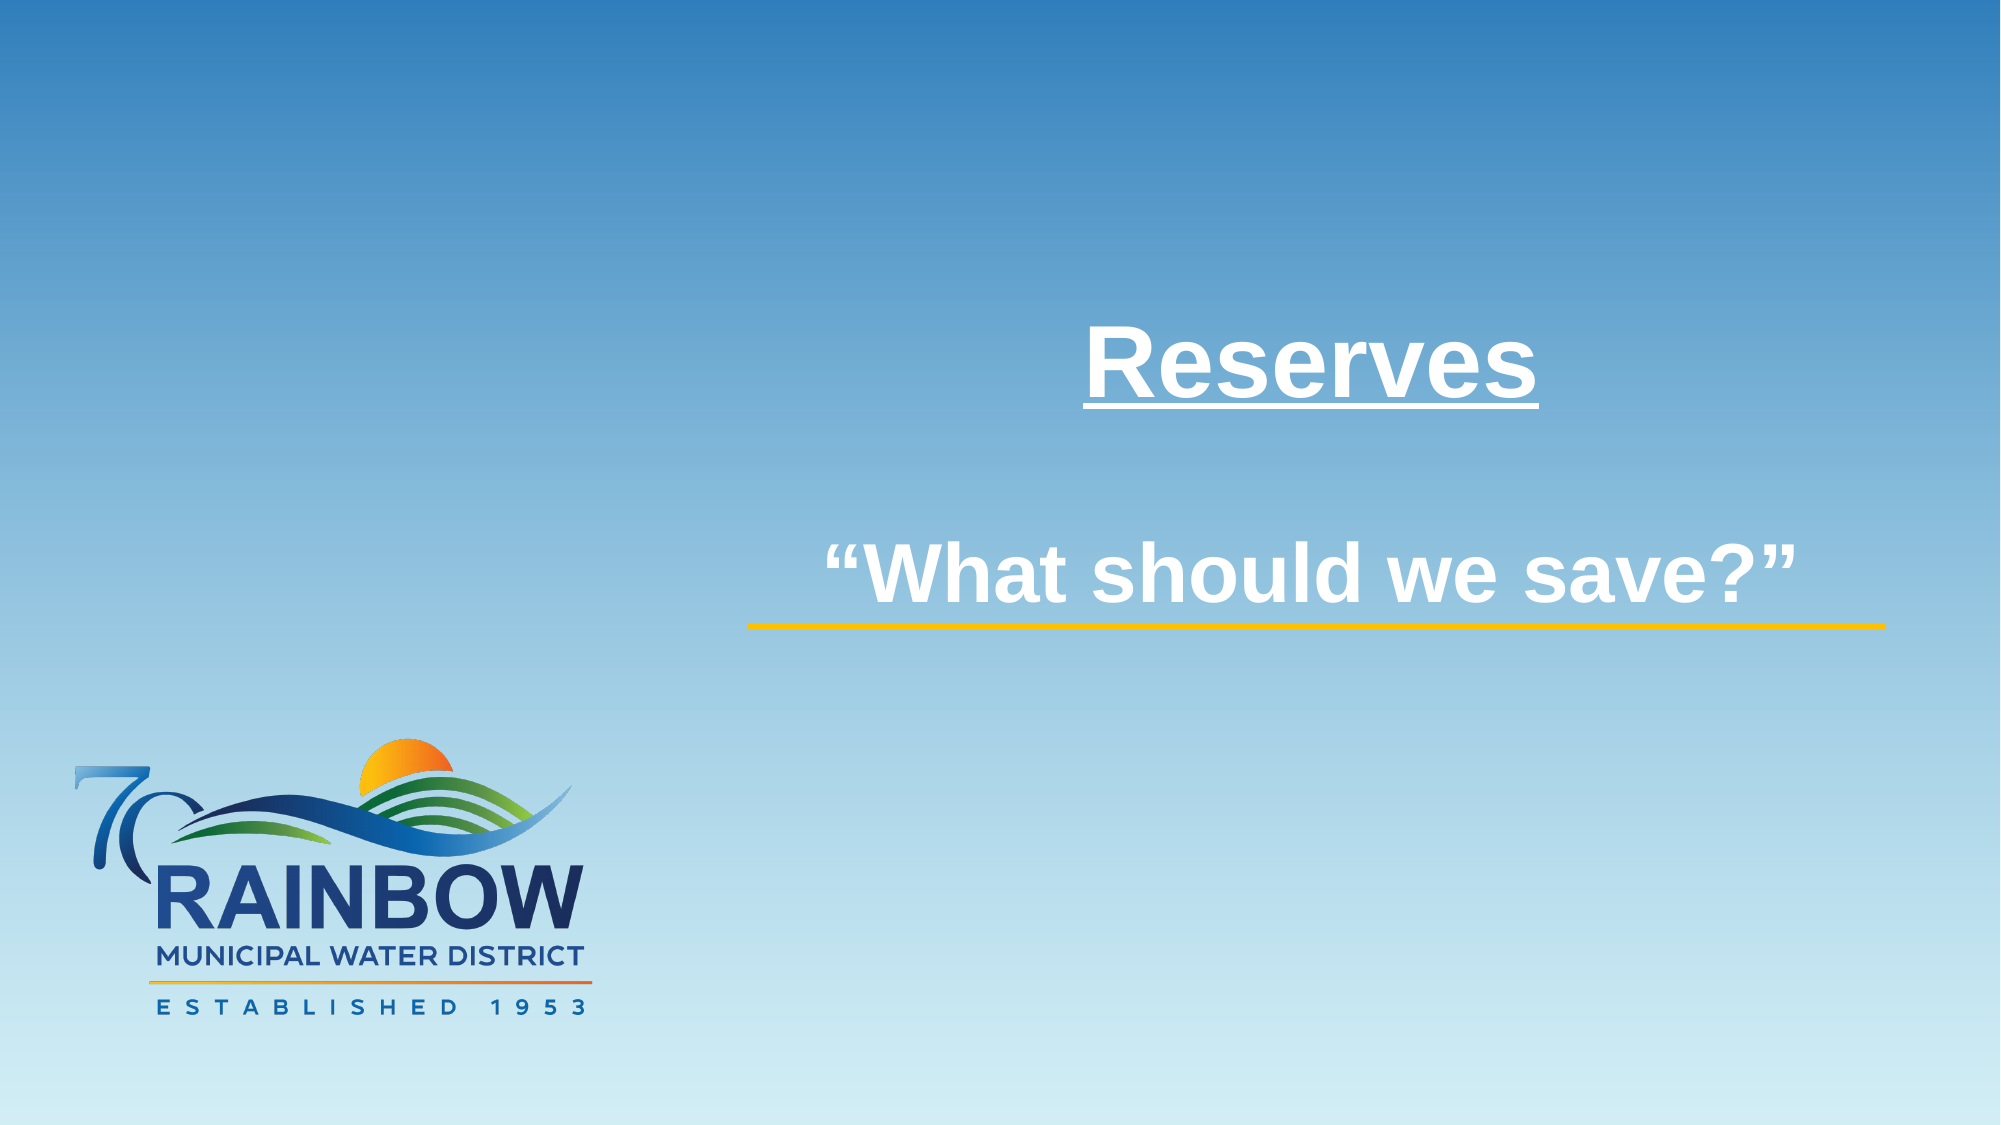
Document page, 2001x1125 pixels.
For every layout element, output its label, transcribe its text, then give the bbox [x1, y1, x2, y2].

title Reserves “What should we save?” [733, 294, 1890, 629]
picture [27, 708, 641, 1059]
